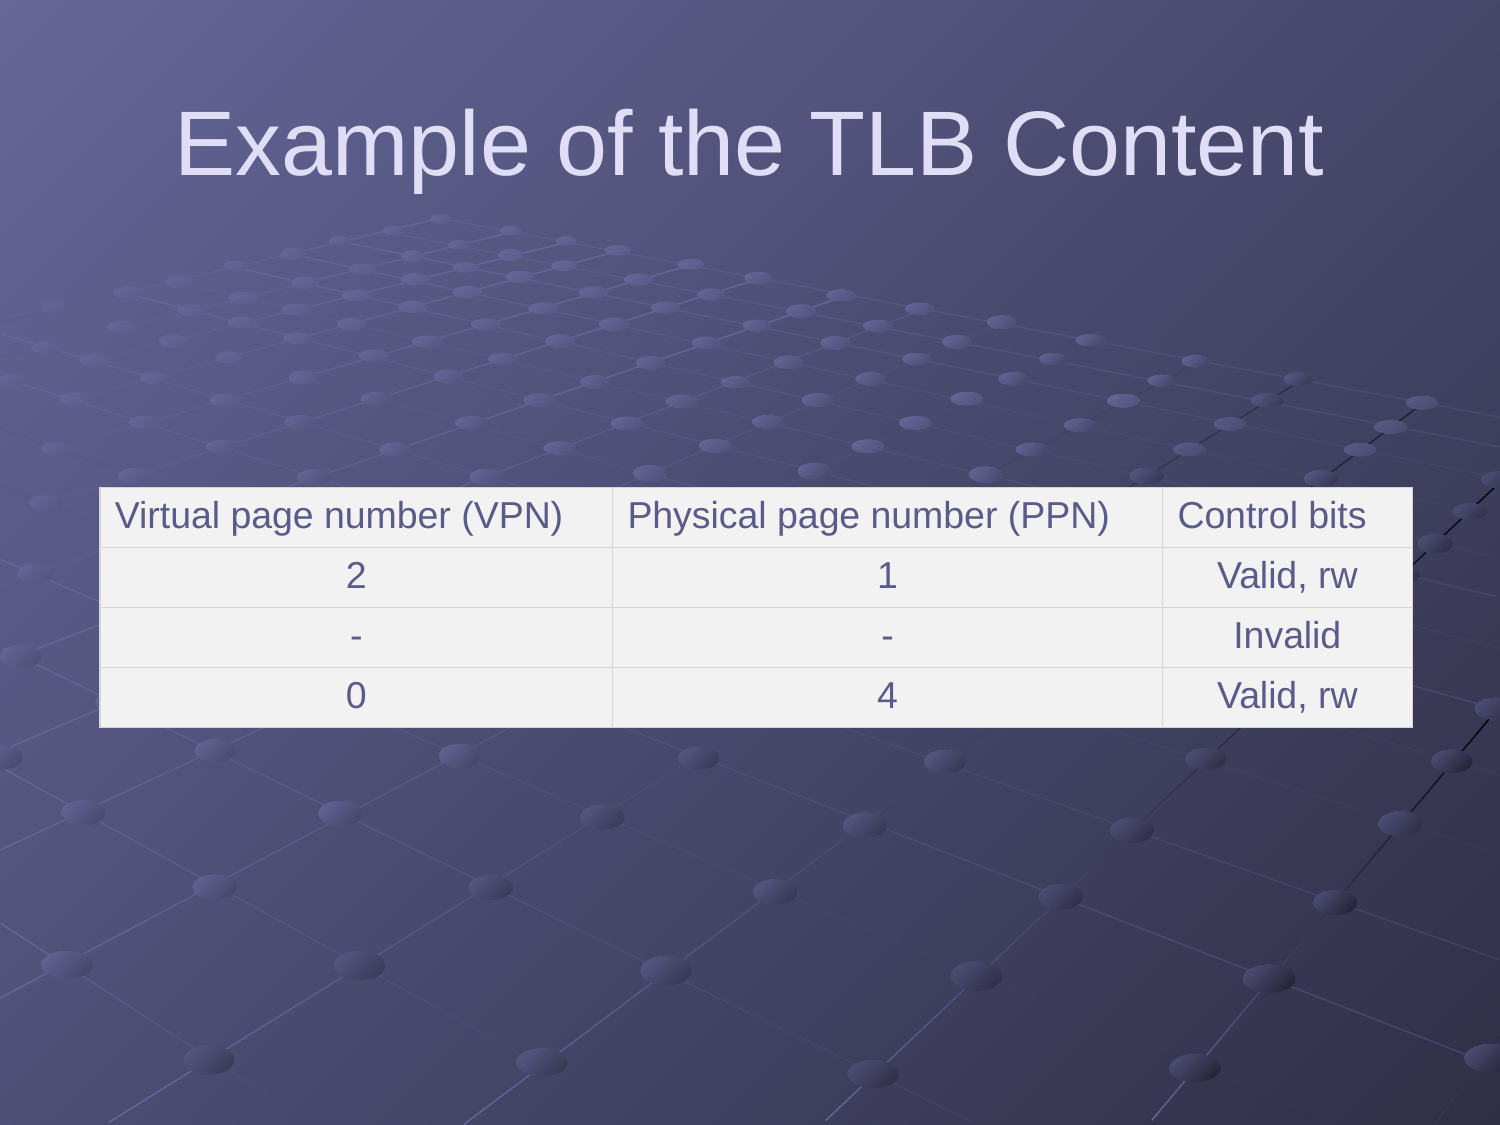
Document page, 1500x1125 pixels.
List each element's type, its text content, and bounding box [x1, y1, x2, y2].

table_cell 4 [613, 668, 1162, 727]
table_header Virtual page number (VPN) [101, 488, 612, 547]
table_cell 0 [101, 668, 612, 727]
table_cell - [613, 608, 1162, 667]
table_header Physical page number (PPN) [613, 488, 1162, 547]
table_cell 2 [101, 548, 612, 607]
table_cell Valid, rw [1163, 668, 1412, 727]
table_cell 1 [613, 548, 1162, 607]
table_cell Invalid [1163, 608, 1412, 667]
table_cell Valid, rw [1163, 548, 1412, 607]
title Example of the TLB Content [74, 44, 1426, 233]
table_header Control bits [1163, 488, 1412, 547]
table_cell - [101, 608, 612, 667]
